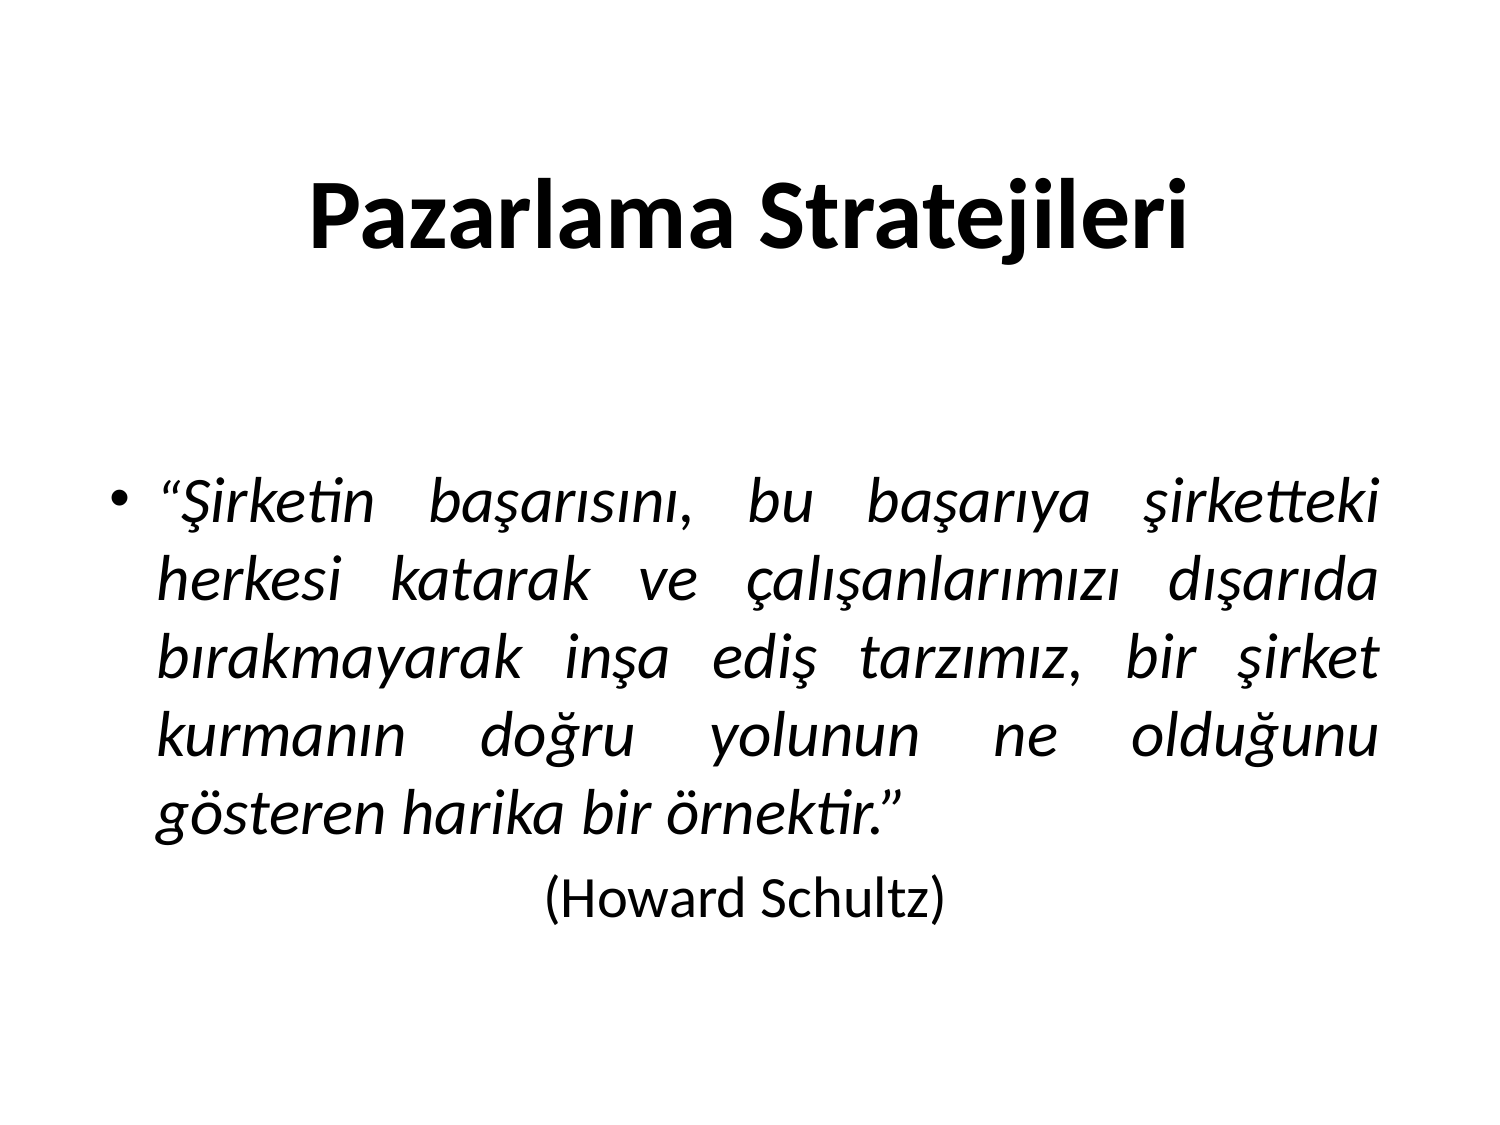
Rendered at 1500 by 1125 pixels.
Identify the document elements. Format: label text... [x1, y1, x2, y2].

list “Şirketin başarısını, bu başarıya şirketteki herkesi katarak ve çalışanlarımızı dışarıda bırakmayarak inşa ediş tarzımız, bir şirket kurmanın doğru yolunun ne olduğunu gösteren harika bir örnektir.” (Howard Schultz) [94, 375, 1397, 1000]
title Pazarlama Stratejileri [159, 101, 1341, 316]
